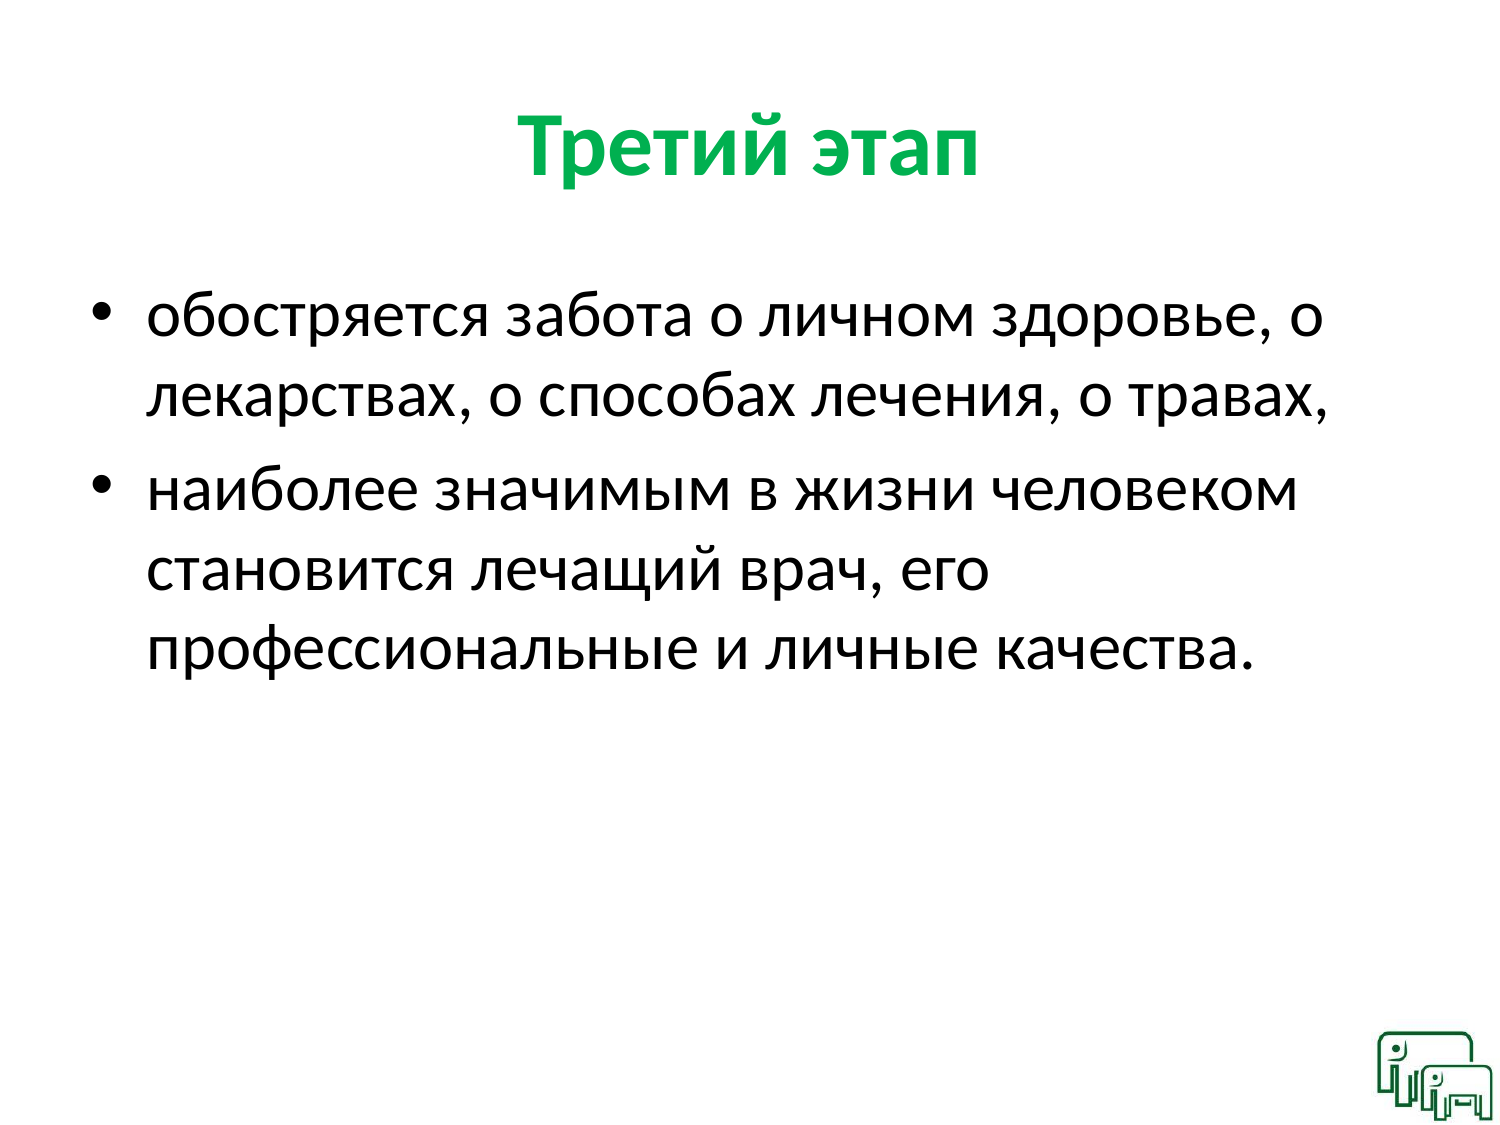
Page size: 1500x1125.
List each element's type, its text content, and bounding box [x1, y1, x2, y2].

list обостряется забота о личном здоровье, о лекарствах, о способах лечения, о травах, наиболее значимым в жизни человеком становится лечащий врач, его профессиональные и личные качества. [75, 262, 1425, 1005]
title Третий этап [75, 45, 1425, 233]
picture [1370, 1019, 1500, 1125]
